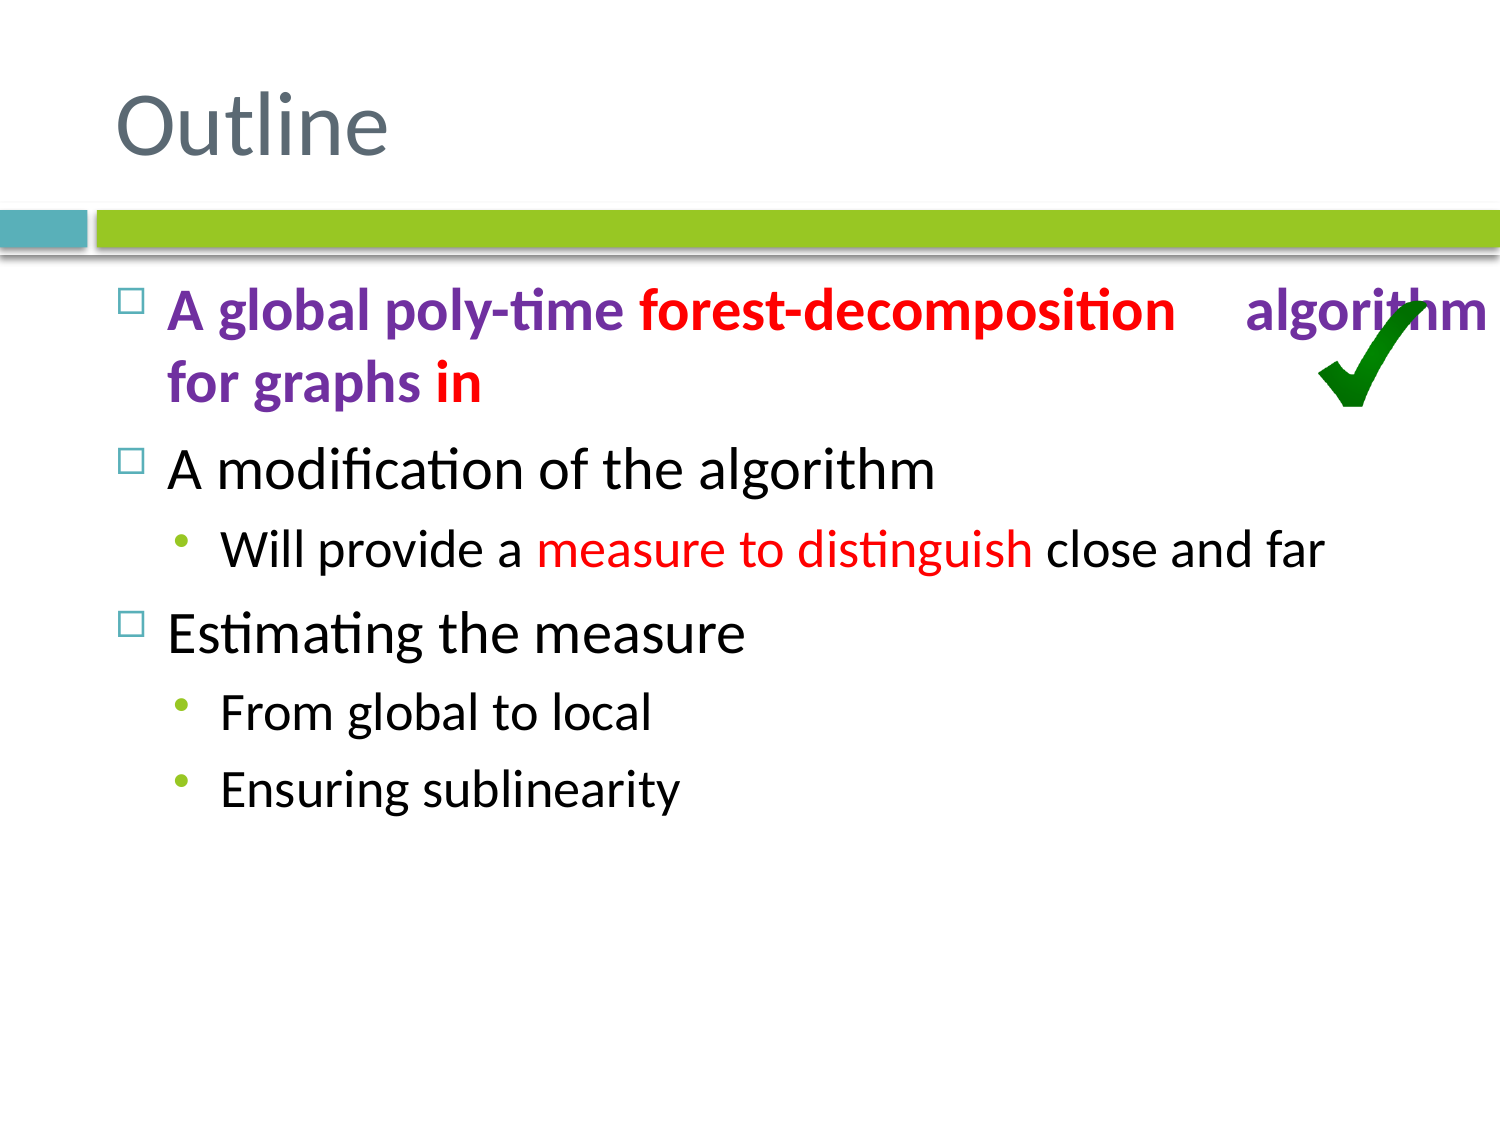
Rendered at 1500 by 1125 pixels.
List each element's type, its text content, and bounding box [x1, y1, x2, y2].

title Outline [100, 37, 1438, 200]
picture [1316, 297, 1428, 410]
